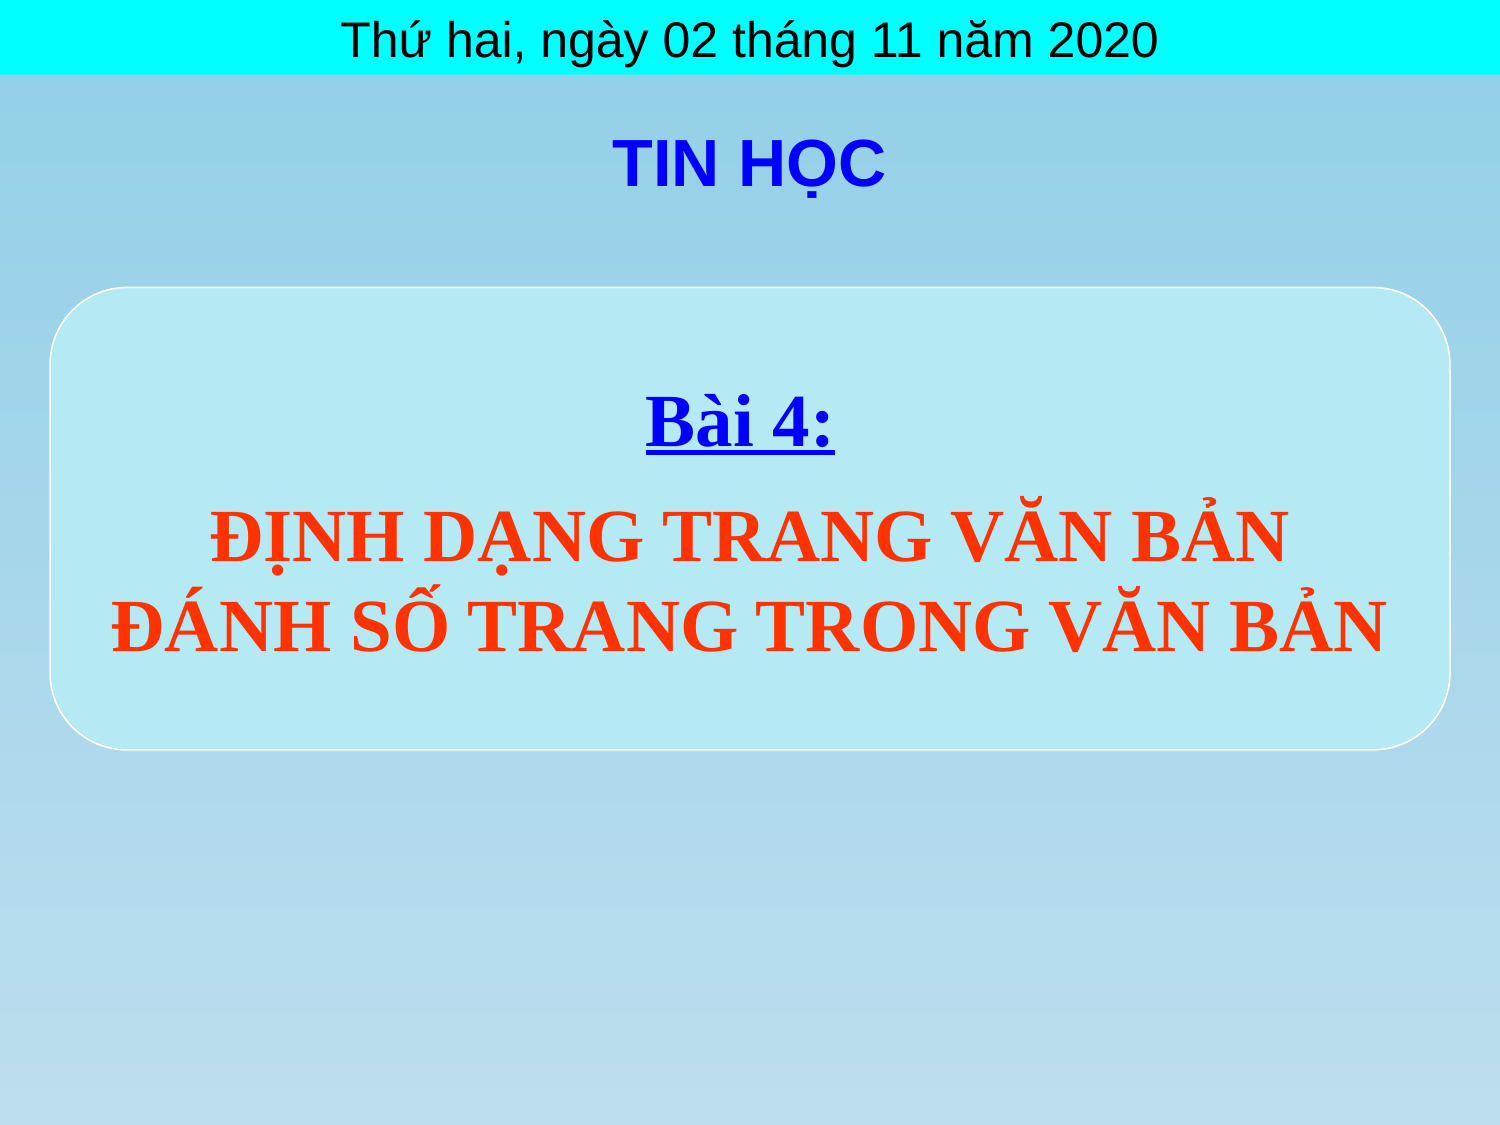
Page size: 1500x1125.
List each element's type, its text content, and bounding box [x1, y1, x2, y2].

text_box Thứ hai, ngày 02 tháng 11 năm 2020 [0, 0, 1500, 75]
text_box TIN HỌC [0, 112, 1500, 208]
text_box Bài 4: ĐỊNH DẠNG TRANG VĂN BẢN ĐÁNH SỐ TRANG TRONG VĂN BẢN [50, 287, 1451, 750]
